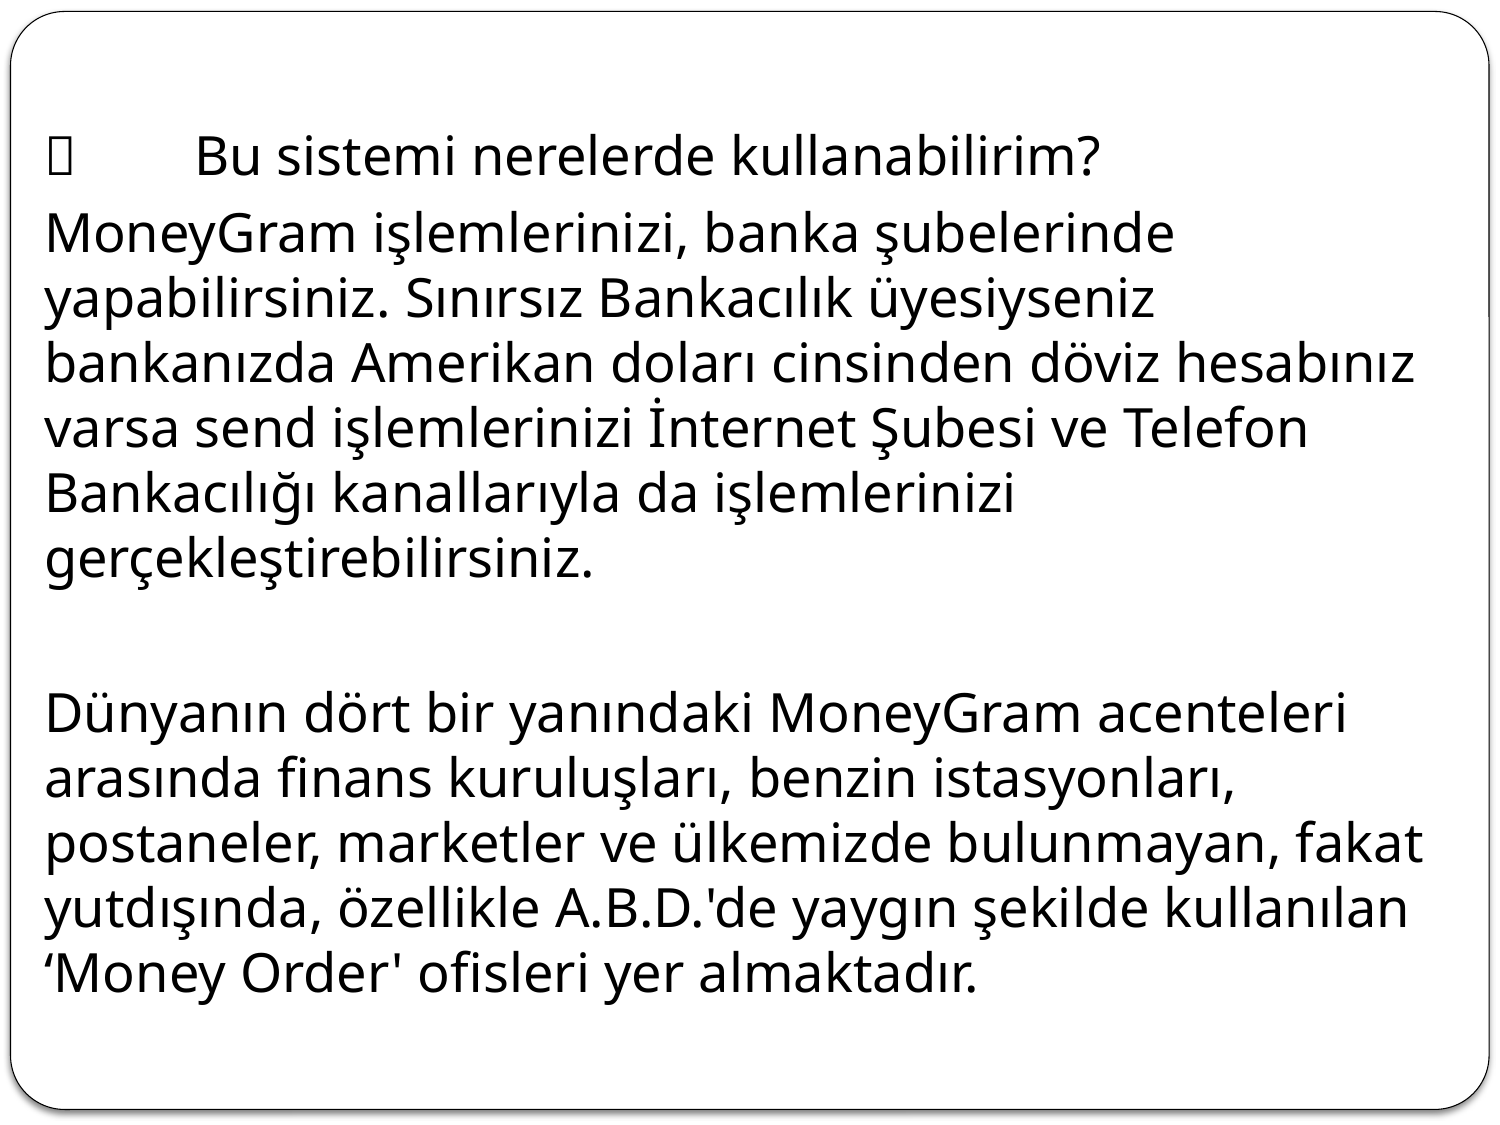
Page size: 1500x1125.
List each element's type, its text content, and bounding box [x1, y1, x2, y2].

list  Bu sistemi nerelerde kullanabilirim? MoneyGram işlemlerinizi, banka şubelerinde yapabilirsiniz. Sınırsız Bankacılık üyesiyseniz bankanızda Amerikan doları cinsinden döviz hesabınız varsa send işlemlerinizi İnternet Şubesi ve Telefon Bankacılığı kanallarıyla da işlemlerinizi gerçekleştirebilirsiniz. Dünyanın dört bir yanındaki MoneyGram acenteleri arasında finans kuruluşları, benzin istasyonları, postaneler, marketler ve ülkemizde bulunmayan, fakat yutdışında, özellikle A.B.D.'de yaygın şekilde kullanılan ‘Money Order' ofisleri yer almaktadır. [29, 113, 1471, 1012]
